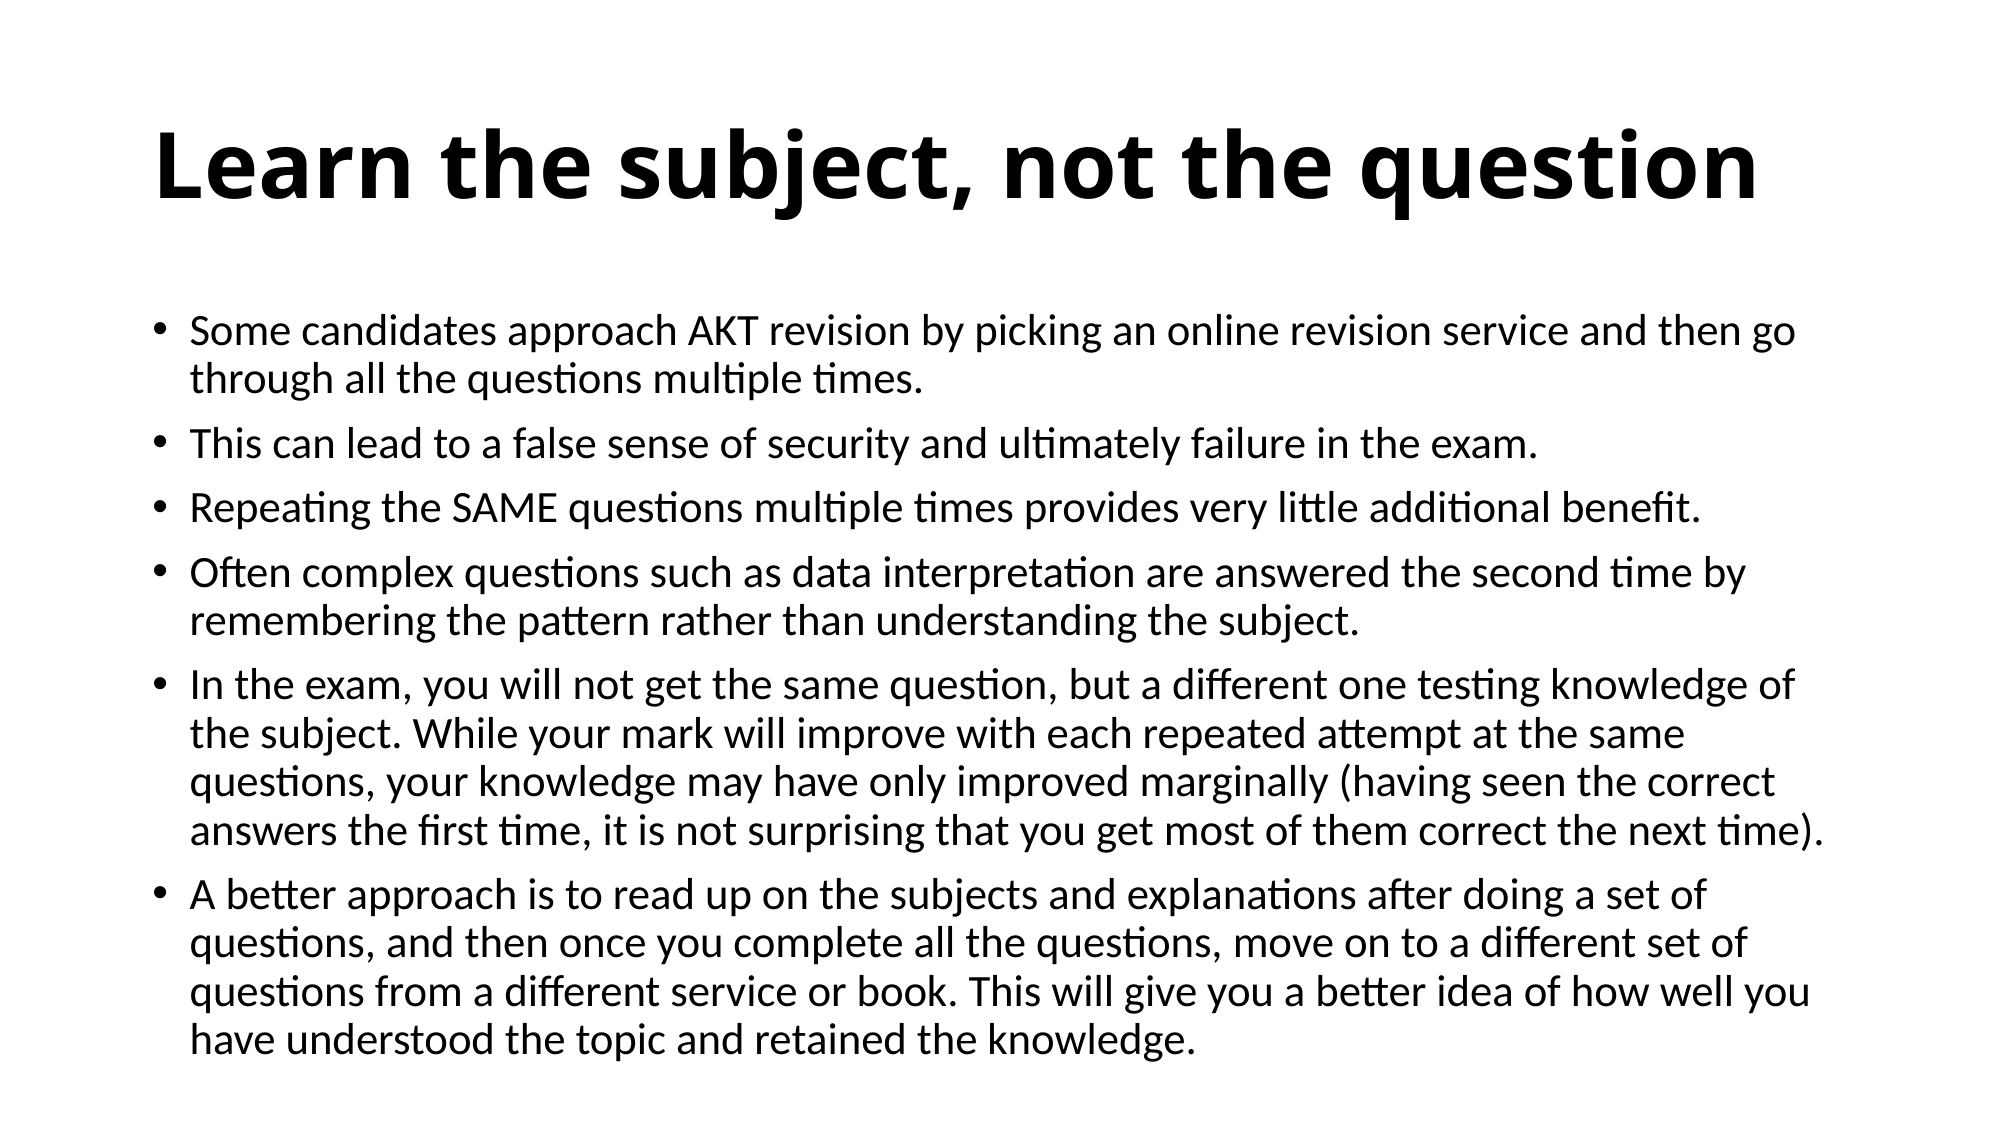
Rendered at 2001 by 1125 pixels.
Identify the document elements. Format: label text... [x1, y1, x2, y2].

list Some candidates approach AKT revision by picking an online revision service and then go through all the questions multiple times. This can lead to a false sense of security and ultimately failure in the exam. Repeating the SAME questions multiple times provides very little additional benefit. Often complex questions such as data interpretation are answered the second time by remembering the pattern rather than understanding the subject. In the exam, you will not get the same question, but a different one testing knowledge of the subject. While your mark will improve with each repeated attempt at the same questions, your knowledge may have only improved marginally (having seen the correct answers the first time, it is not surprising that you get most of them correct the next time). A better approach is to read up on the subjects and explanations after doing a set of questions, and then once you complete all the questions, move on to a different set of questions from a different service or book. This will give you a better idea of how well you have understood the topic and retained the knowledge. [137, 299, 1863, 1092]
title Learn the subject, not the question [137, 59, 1863, 278]
